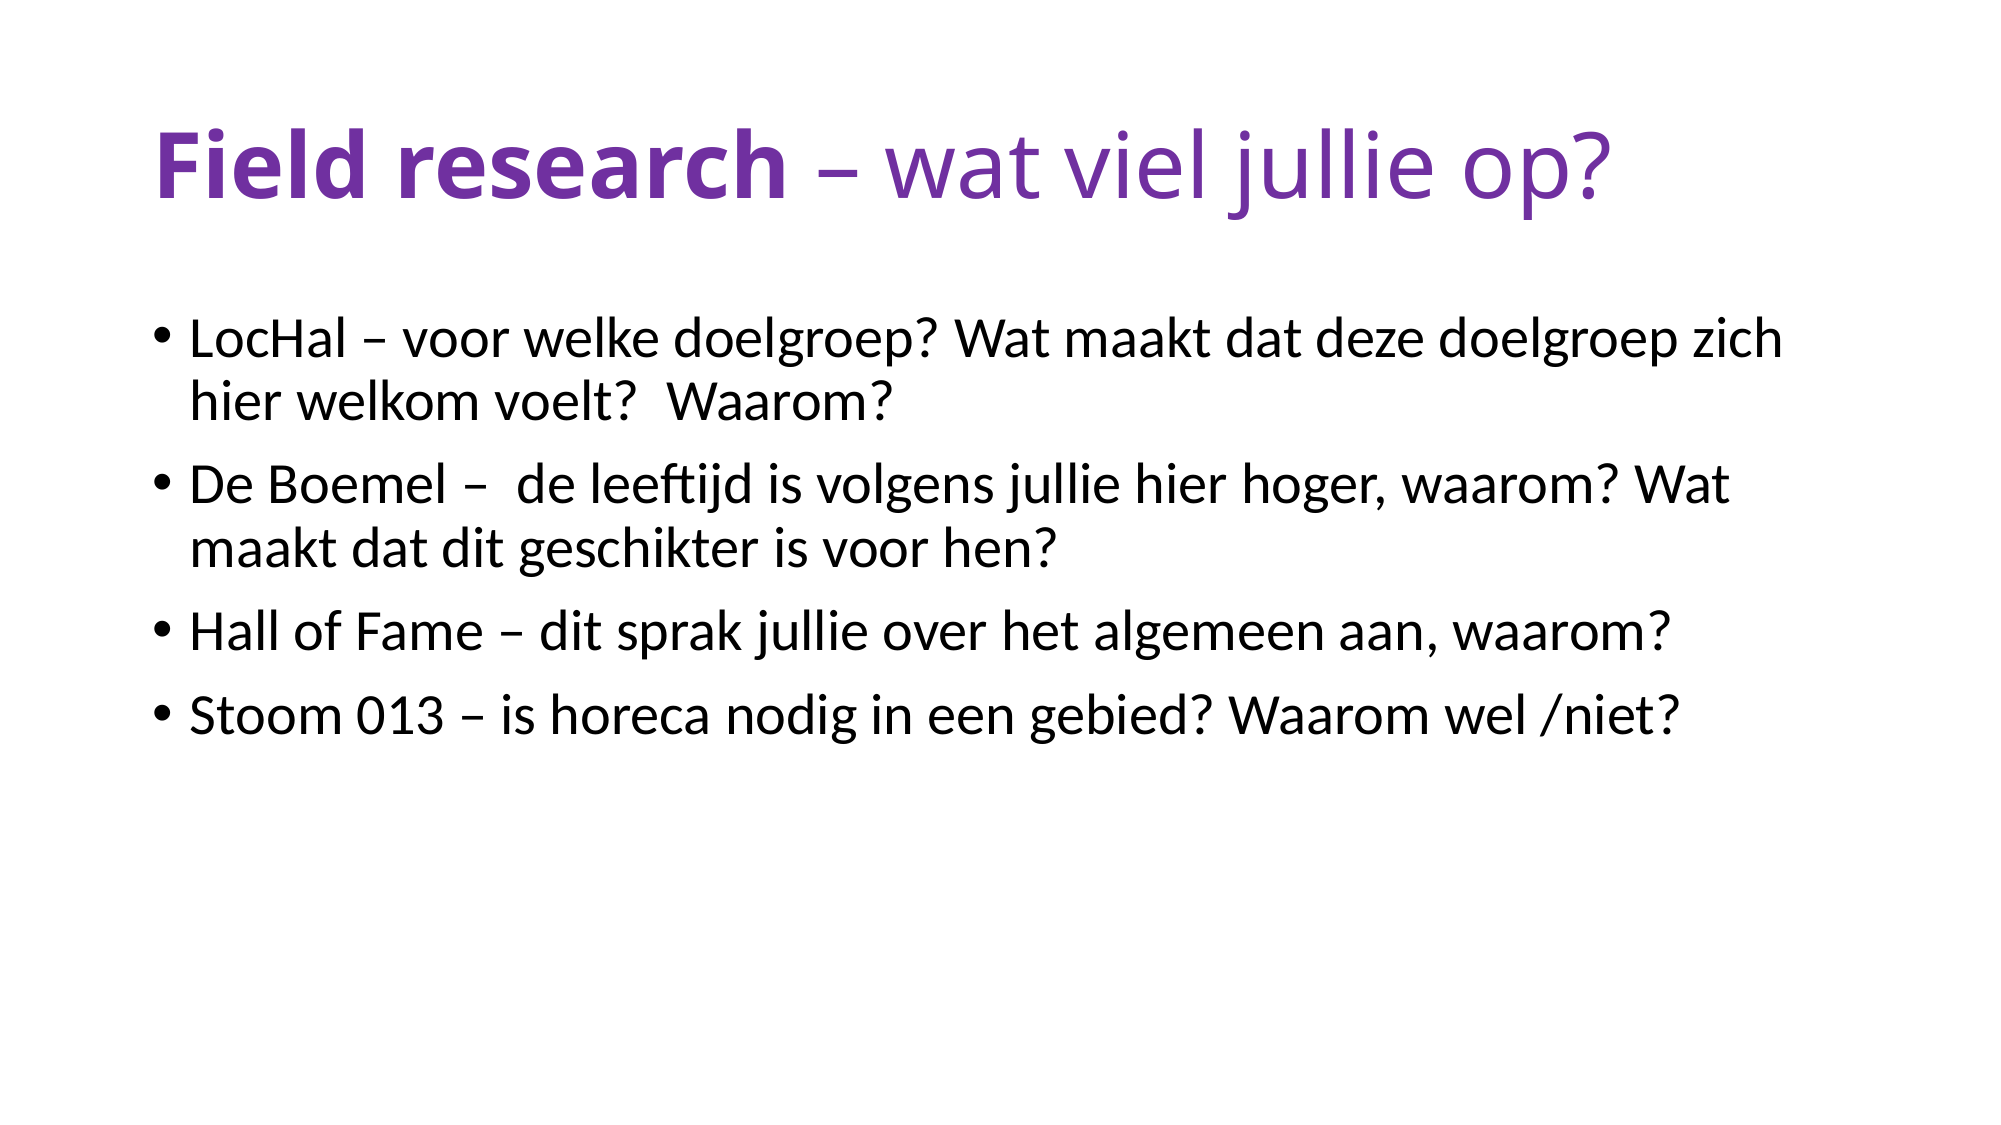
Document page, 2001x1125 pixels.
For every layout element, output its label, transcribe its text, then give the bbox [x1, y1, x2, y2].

list LocHal – voor welke doelgroep? Wat maakt dat deze doelgroep zich hier welkom voelt? Waarom? De Boemel – de leeftijd is volgens jullie hier hoger, waarom? Wat maakt dat dit geschikter is voor hen? Hall of Fame – dit sprak jullie over het algemeen aan, waarom? Stoom 013 – is horeca nodig in een gebied? Waarom wel /niet? [137, 299, 1863, 1014]
title Field research – wat viel jullie op? [137, 59, 1863, 278]
